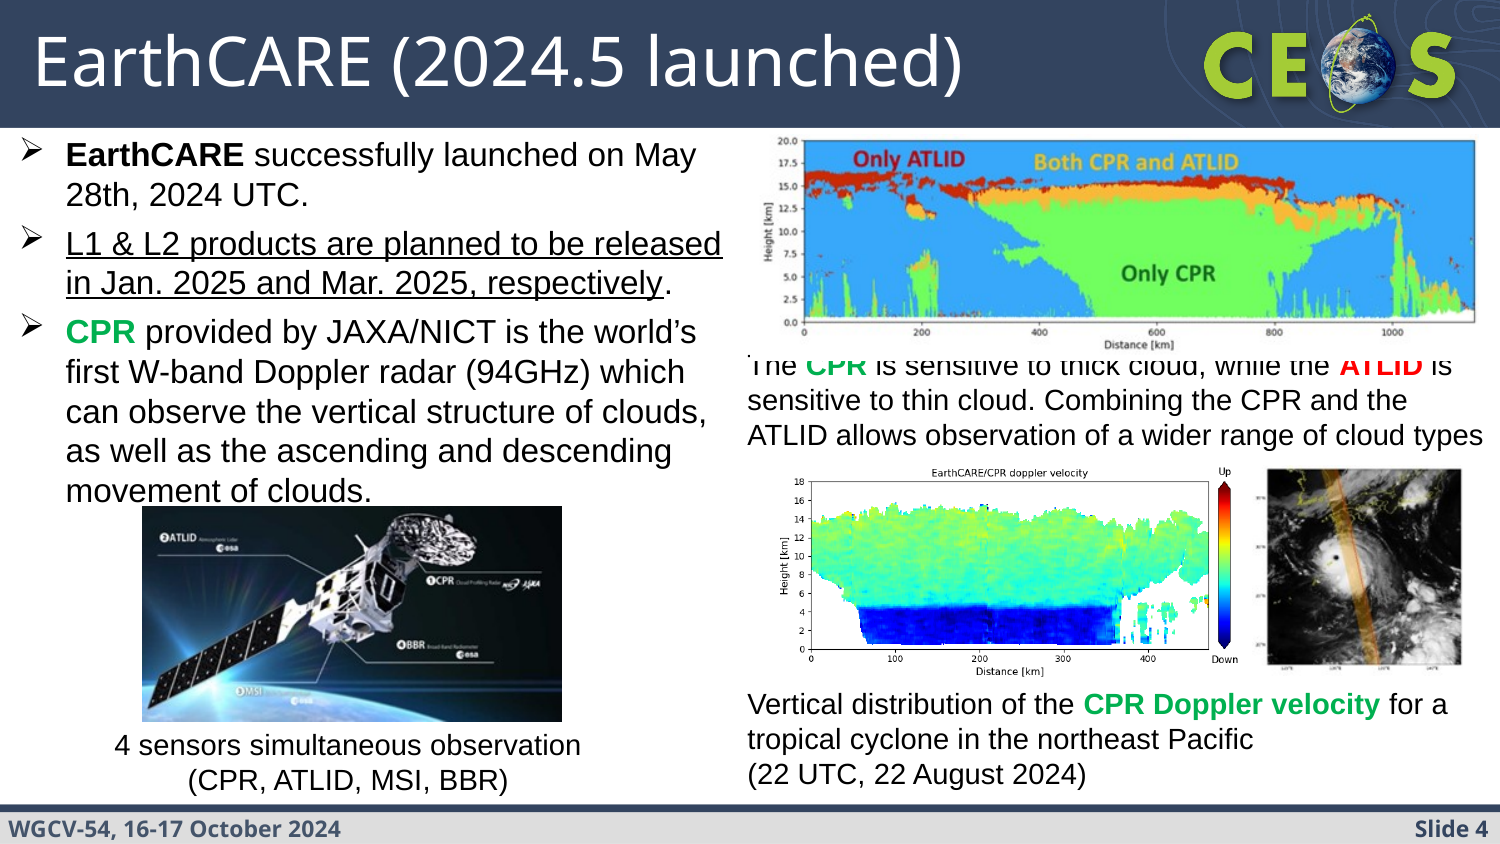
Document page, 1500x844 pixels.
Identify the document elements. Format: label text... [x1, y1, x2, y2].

picture [760, 459, 1467, 682]
picture [1204, 13, 1455, 113]
text_box The CPR is sensitive to thick cloud, while the ATLID is sensitive to thin cloud. Combining the CPR and the ATLID allows observation of a wider range of cloud types [732, 338, 1500, 459]
text_box Vertical distribution of the CPR Doppler velocity for a tropical cyclone in the northeast Pacific (22 UTC, 22 August 2024) [732, 677, 1477, 798]
picture [749, 133, 1479, 361]
text_box 4 sensors simultaneous observation (CPR, ATLID, MSI, BBR) [46, 718, 658, 804]
picture [142, 506, 562, 723]
title EarthCARE (2024.5 launched) [21, 21, 1177, 118]
text_box EarthCARE successfully launched on May 28th, 2024 UTC. L1 & L2 products are planned to be released in Jan. 2025 and Mar. 2025, respectively. CPR provided by JAXA/NICT is the world’s first W-band Doppler radar (94GHz) which can observe the vertical structure of clouds, as well as the ascending and descending movement of clouds. [4, 126, 748, 517]
